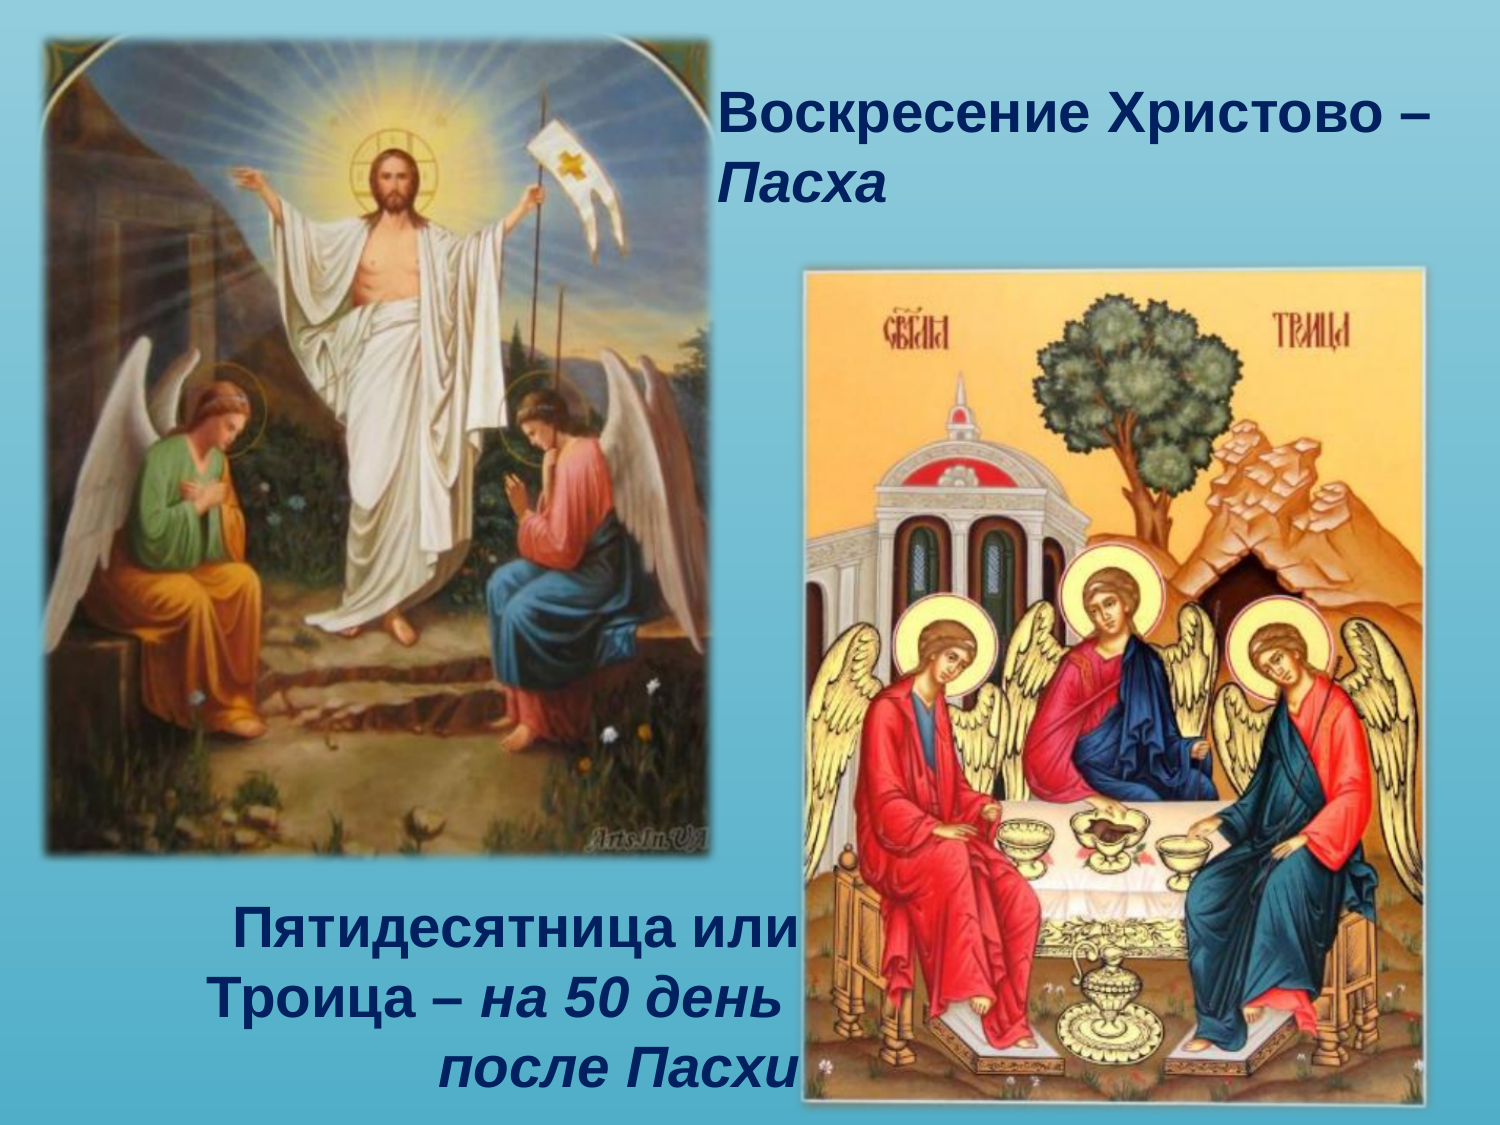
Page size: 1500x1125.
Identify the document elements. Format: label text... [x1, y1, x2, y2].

text_box Пятидесятница или Троица – на 50 день после Пасхи [135, 882, 789, 1107]
picture [34, 30, 719, 867]
text_box Воскресение Христово – Пасха [724, 66, 1455, 221]
picture [794, 257, 1437, 1116]
